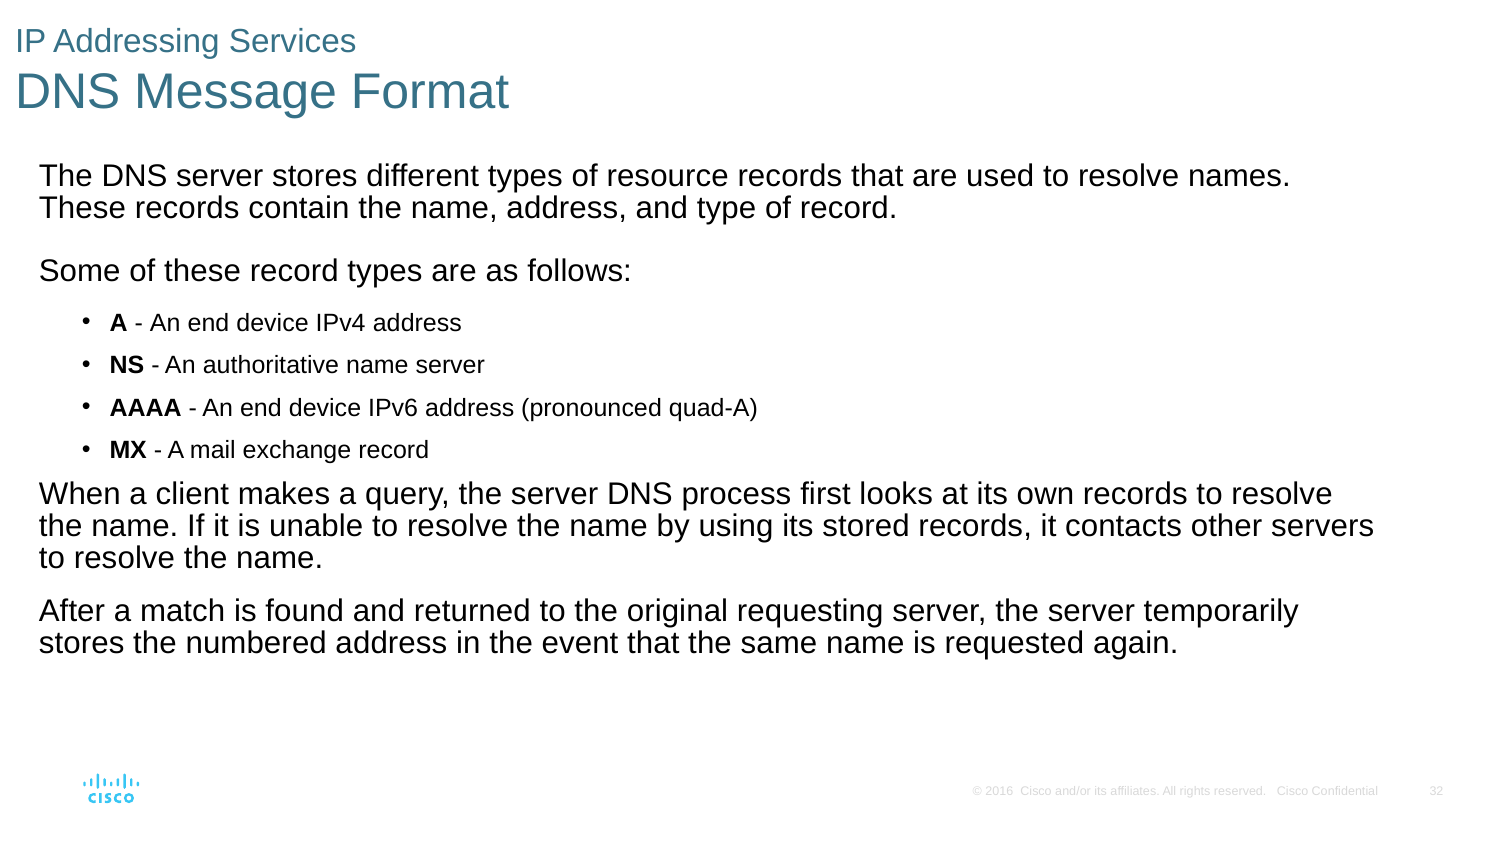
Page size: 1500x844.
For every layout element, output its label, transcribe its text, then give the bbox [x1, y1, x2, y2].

title IP Addressing Services DNS Message Format [0, 6, 1500, 131]
list The DNS server stores different types of resource records that are used to resolve names. These records contain the name, address, and type of record. Some of these record types are as follows: A - An end device IPv4 address NS - An authoritative name server AAAA - An end device IPv6 address (pronounced quad-A) MX - A mail exchange record When a client makes a query, the server DNS process first looks at its own records to resolve the name. If it is unable to resolve the name by using its stored records, it contacts other servers to resolve the name. After a match is found and returned to the original requesting server, the server temporarily stores the numbered address in the event that the same name is requested again. [23, 154, 1410, 746]
